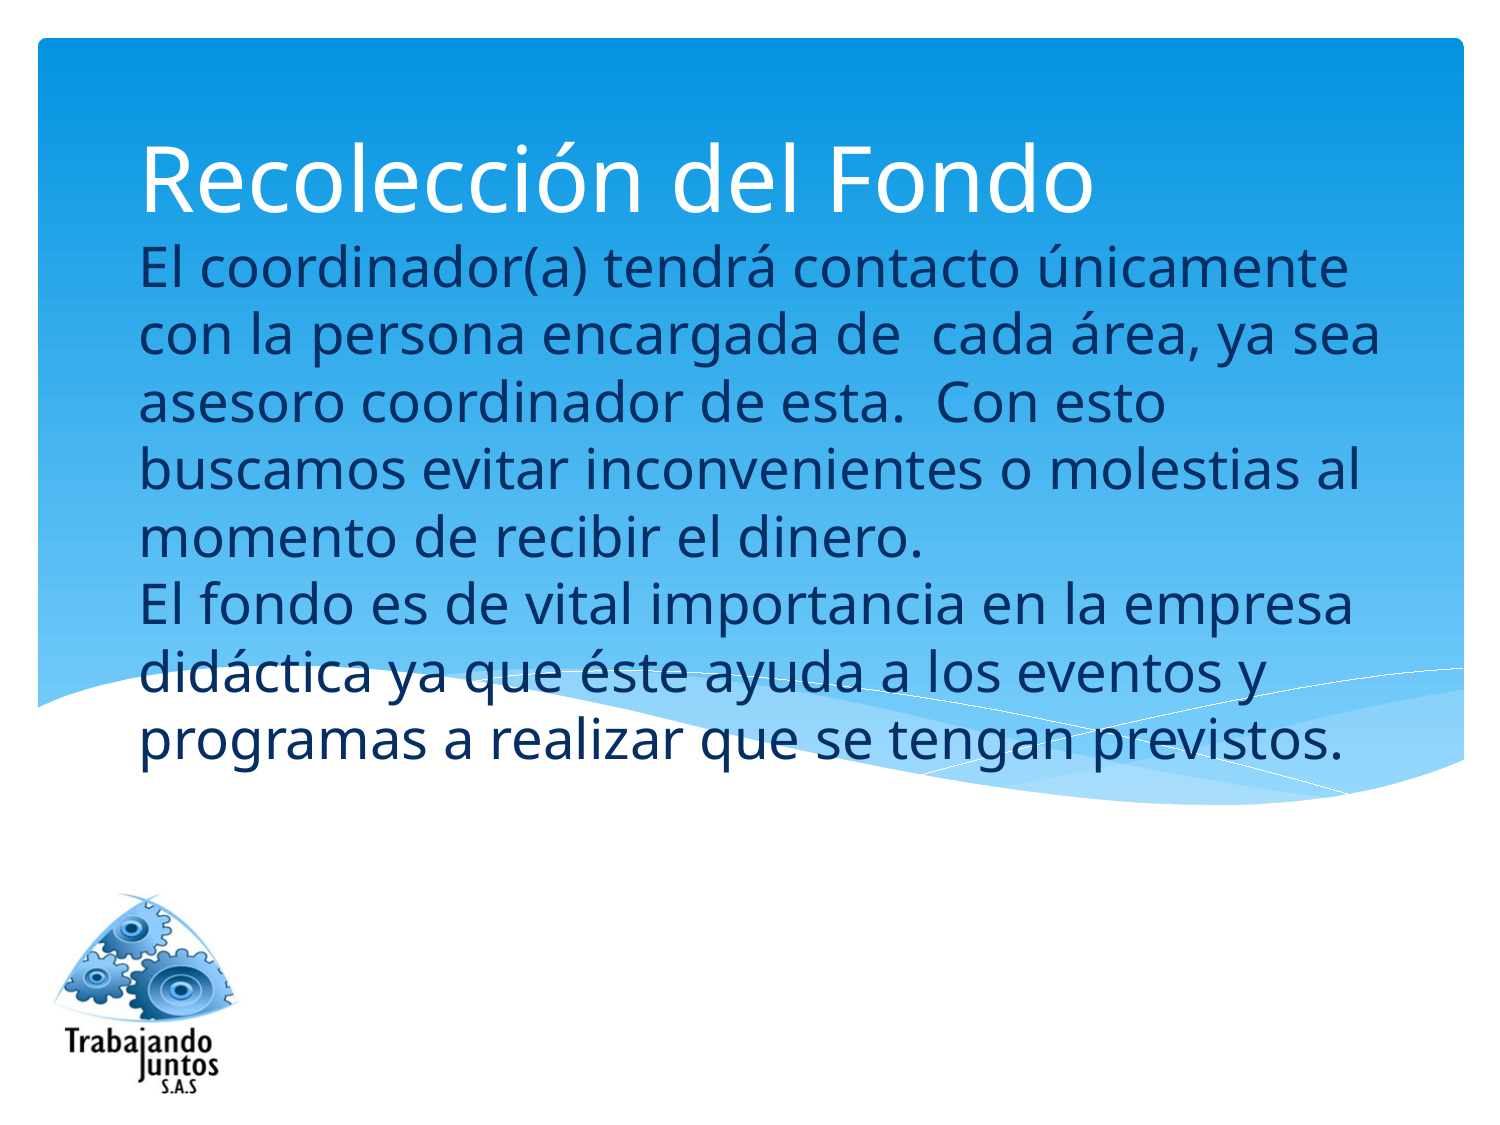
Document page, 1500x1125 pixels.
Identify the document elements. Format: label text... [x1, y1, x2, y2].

title Recolección del Fondo El coordinador(a) tendrá contacto únicamente con la persona encargada de cada área, ya sea asesoro coordinador de esta. Con esto buscamos evitar inconvenientes o molestias al momento de recibir el dinero. El fondo es de vital importancia en la empresa didáctica ya que éste ayuda a los eventos y programas a realizar que se tengan previstos. [123, 113, 1399, 894]
picture [52, 893, 243, 1094]
